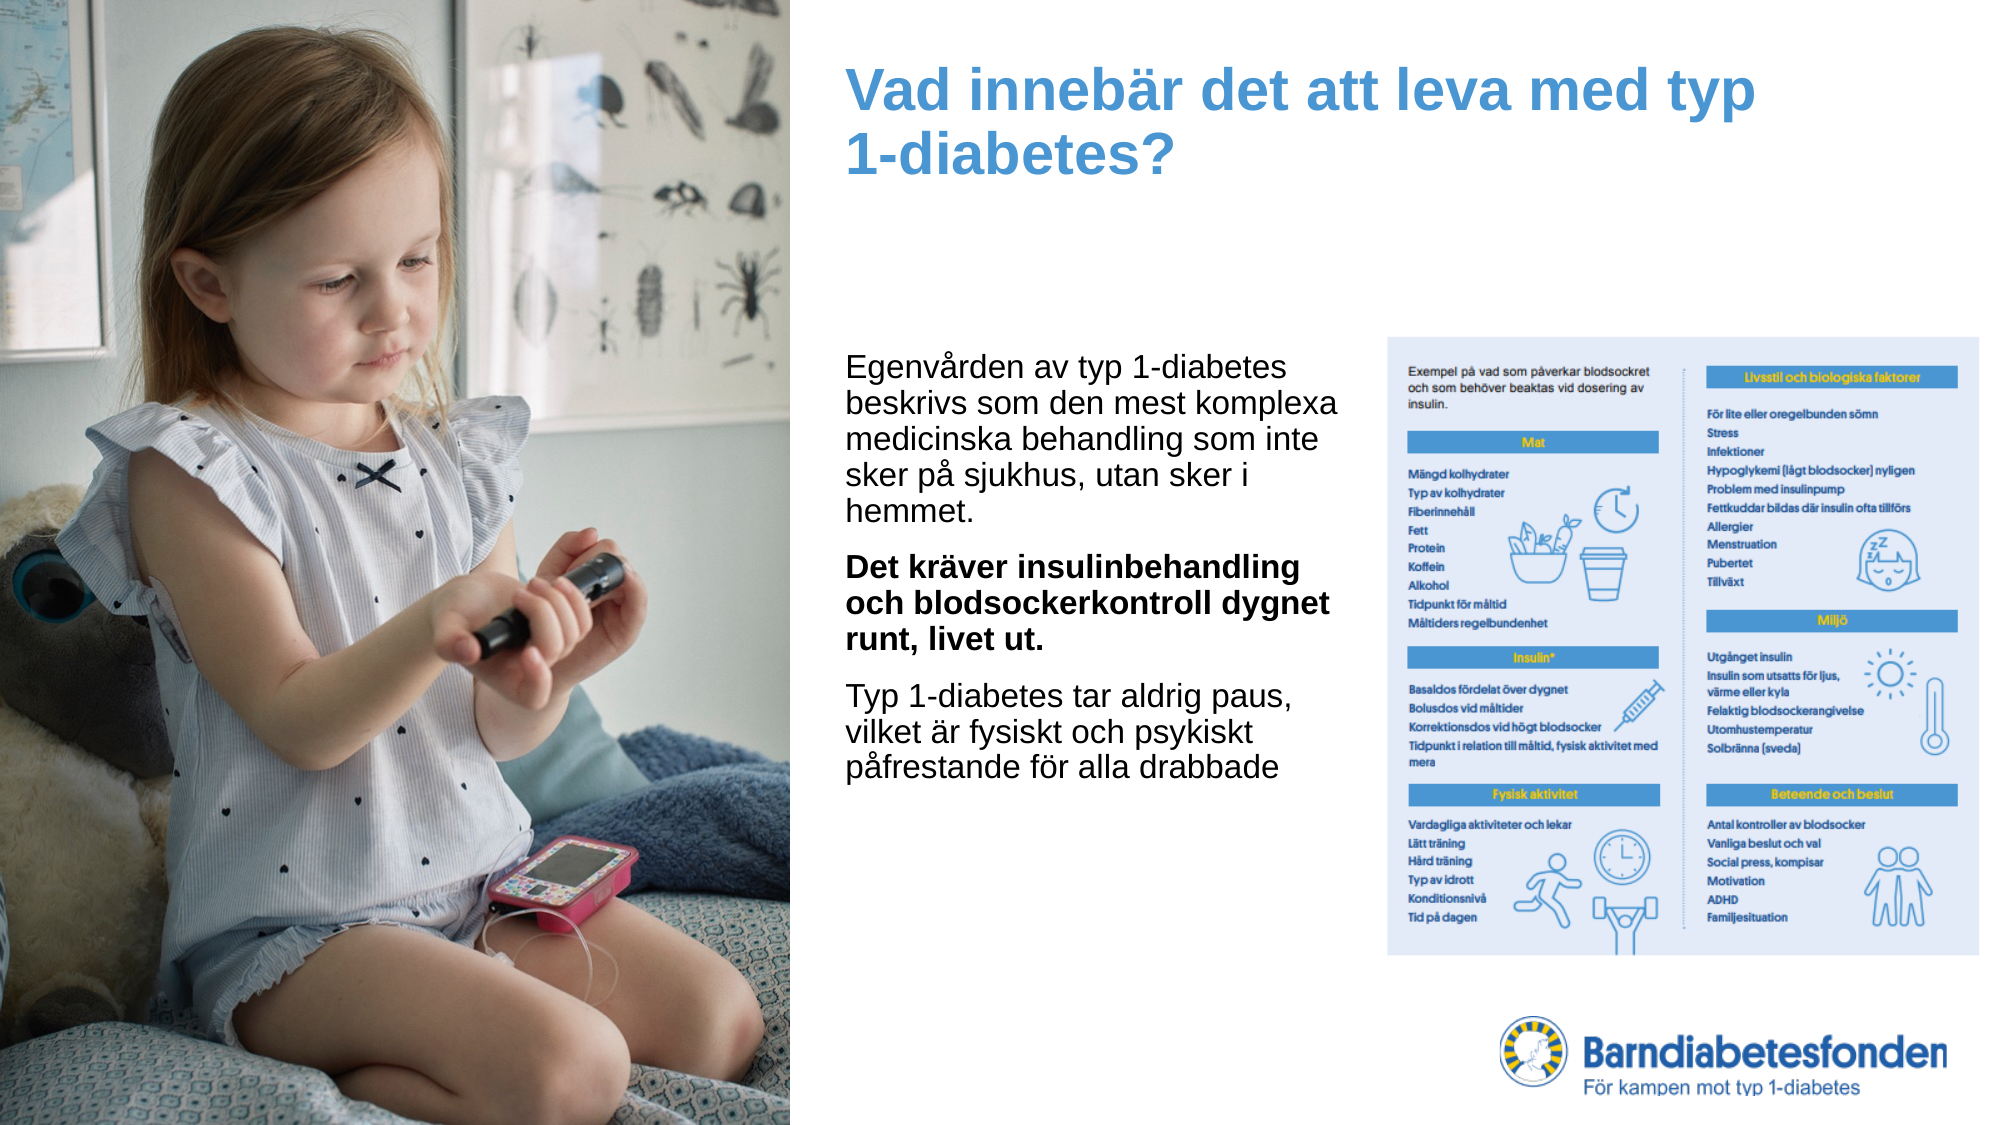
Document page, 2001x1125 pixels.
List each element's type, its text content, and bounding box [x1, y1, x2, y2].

picture [1365, 322, 1988, 963]
picture [0, 0, 790, 1125]
picture [1499, 1016, 1947, 1096]
title Vad innebär det att leva med typ 1-diabetes? [830, 50, 1822, 269]
text_box Egenvården av typ 1-diabetes beskrivs som den mest komplexa medicinska behandling som inte sker på sjukhus, utan sker i hemmet. Det kräver insulinbehandling och blodsockerkontroll dygnet runt, livet ut. Typ 1-diabetes tar aldrig paus, vilket är fysiskt och psykiskt påfrestande för alla drabbade [830, 342, 1365, 913]
